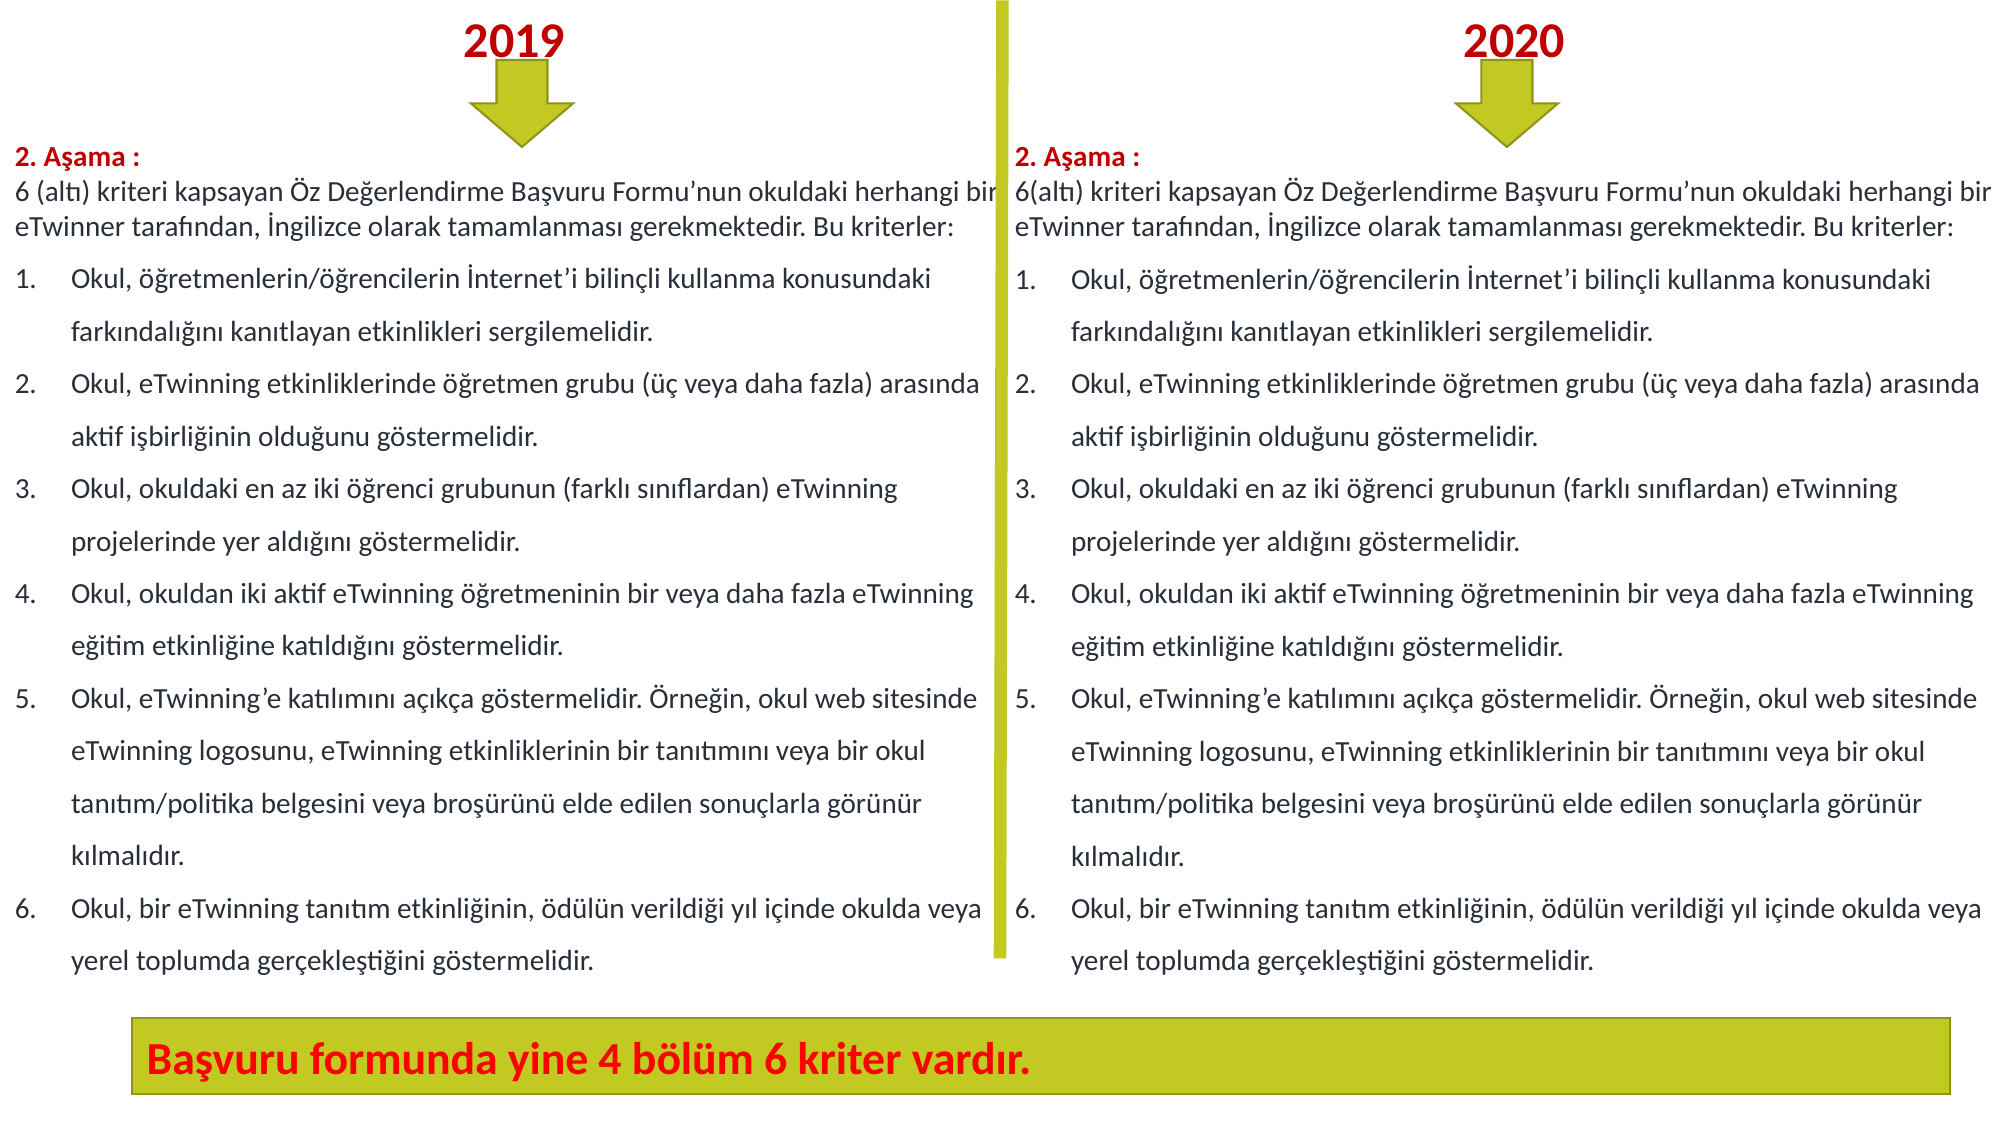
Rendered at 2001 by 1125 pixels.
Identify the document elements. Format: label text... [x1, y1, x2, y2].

text_box Başvuru formunda yine 4 bölüm 6 kriter vardır. [131, 1017, 1951, 1095]
text_box 2020 2. Aşama : 6(altı) kriteri kapsayan Öz Değerlendirme Başvuru Formu’nun okuldaki herhangi bir eTwinner tarafından, İngilizce olarak tamamlanması gerekmektedir. Bu kriterler: Okul, öğretmenlerin/öğrencilerin İnternet’i bilinçli kullanma konusundaki farkındalığını kanıtlayan etkinlikleri sergilemelidir. Okul, eTwinning etkinliklerinde öğretmen grubu (üç veya daha fazla) arasında aktif işbirliğinin olduğunu göstermelidir. Okul, okuldaki en az iki öğrenci grubunun (farklı sınıflardan) eTwinning projelerinde yer aldığını göstermelidir. Okul, okuldan iki aktif eTwinning öğretmeninin bir veya daha fazla eTwinning eğitim etkinliğine katıldığını göstermelidir. Okul, eTwinning’e katılımını açıkça göstermelidir. Örneğin, okul web sitesinde eTwinning logosunu, eTwinning etkinliklerinin bir tanıtımını veya bir okul tanıtım/politika belgesini veya broşürünü elde edilen sonuçlarla görünür kılmalıdır. Okul, bir eTwinning tanıtım etkinliğinin, ödülün verildiği yıl içinde okulda veya yerel toplumda gerçekleştiğini göstermelidir. [999, 0, 2000, 1052]
text_box 2019 2. Aşama : 6 (altı) kriteri kapsayan Öz Değerlendirme Başvuru Formu’nun okuldaki herhangi bir eTwinner tarafından, İngilizce olarak tamamlanması gerekmektedir. Bu kriterler: Okul, öğretmenlerin/öğrencilerin İnternet’i bilinçli kullanma konusundaki farkındalığını kanıtlayan etkinlikleri sergilemelidir. Okul, eTwinning etkinliklerinde öğretmen grubu (üç veya daha fazla) arasında aktif işbirliğinin olduğunu göstermelidir. Okul, okuldaki en az iki öğrenci grubunun (farklı sınıflardan) eTwinning projelerinde yer aldığını göstermelidir. Okul, okuldan iki aktif eTwinning öğretmeninin bir veya daha fazla eTwinning eğitim etkinliğine katıldığını göstermelidir. Okul, eTwinning’e katılımını açıkça göstermelidir. Örneğin, okul web sitesinde eTwinning logosunu, eTwinning etkinliklerinin bir tanıtımını veya bir okul tanıtım/politika belgesini veya broşürünü elde edilen sonuçlarla görünür kılmalıdır. Okul, bir eTwinning tanıtım etkinliğinin, ödülün verildiği yıl içinde okulda veya yerel toplumda gerçekleştiğini göstermelidir. [0, 0, 999, 1052]
text_box [468, 58, 576, 149]
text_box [999, 0, 1003, 959]
text_box [1453, 58, 1561, 149]
